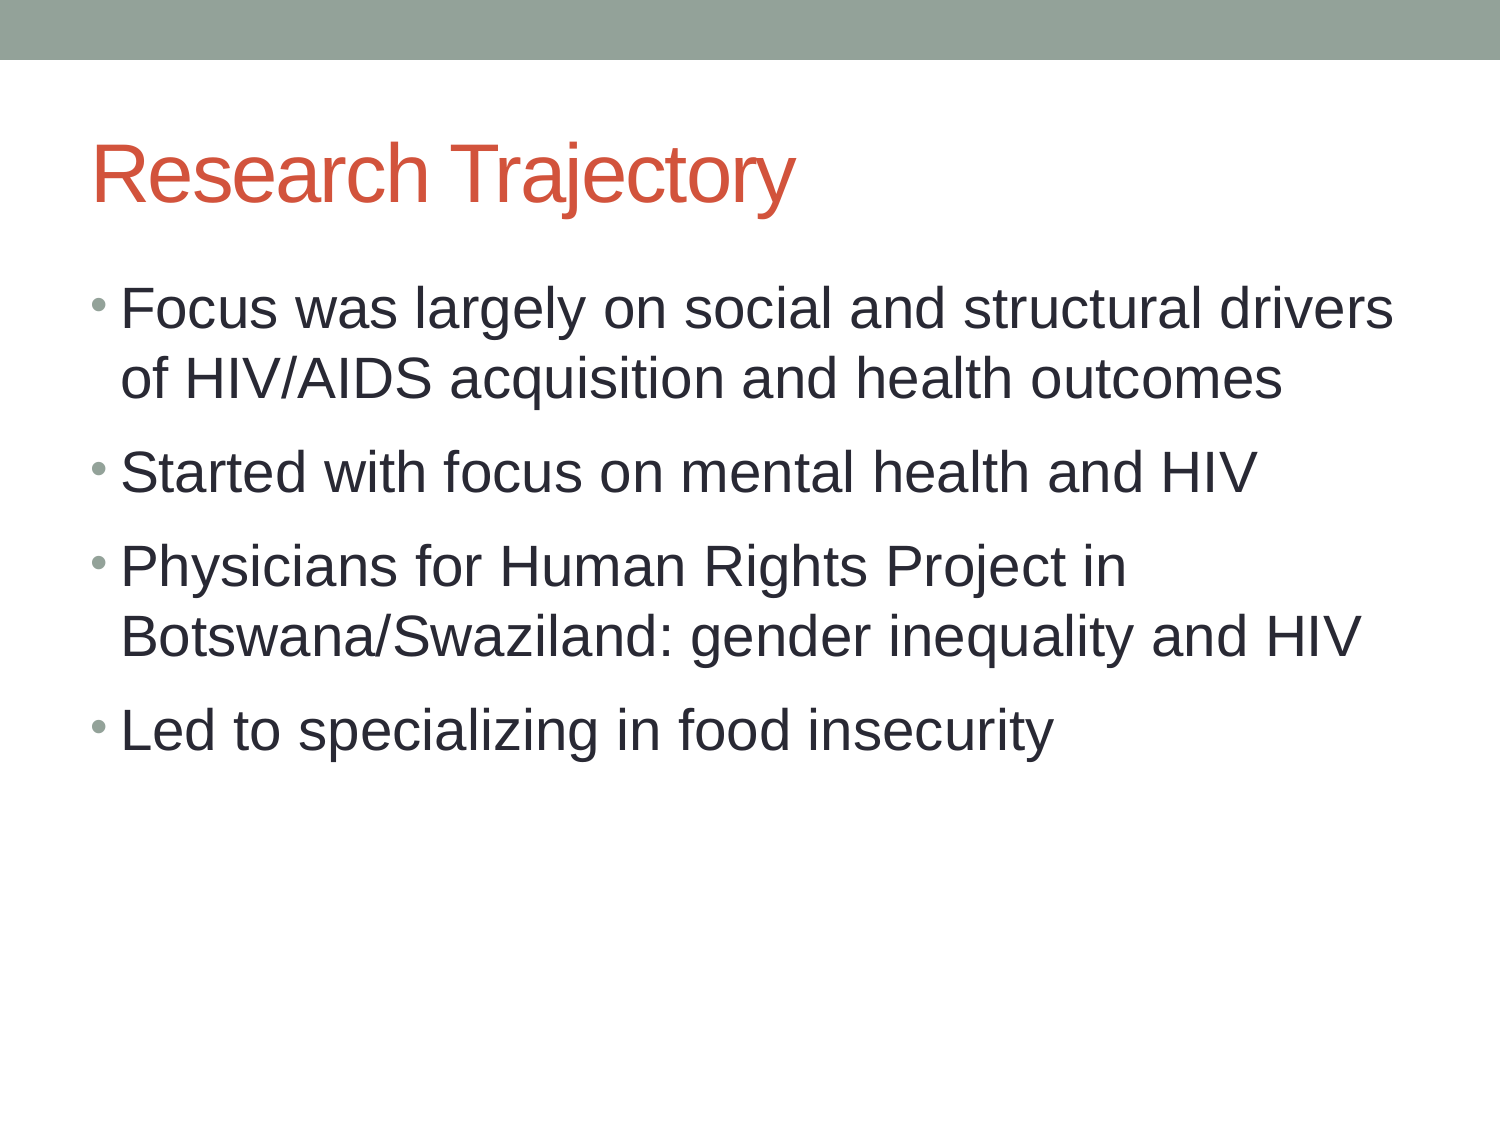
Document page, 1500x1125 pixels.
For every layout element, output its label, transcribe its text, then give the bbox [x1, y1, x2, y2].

title Research Trajectory [75, 87, 1425, 250]
list Focus was largely on social and structural drivers of HIV/AIDS acquisition and health outcomes Started with focus on mental health and HIV Physicians for Human Rights Project in Botswana/Swaziland: gender inequality and HIV Led to specializing in food insecurity [75, 262, 1425, 1063]
